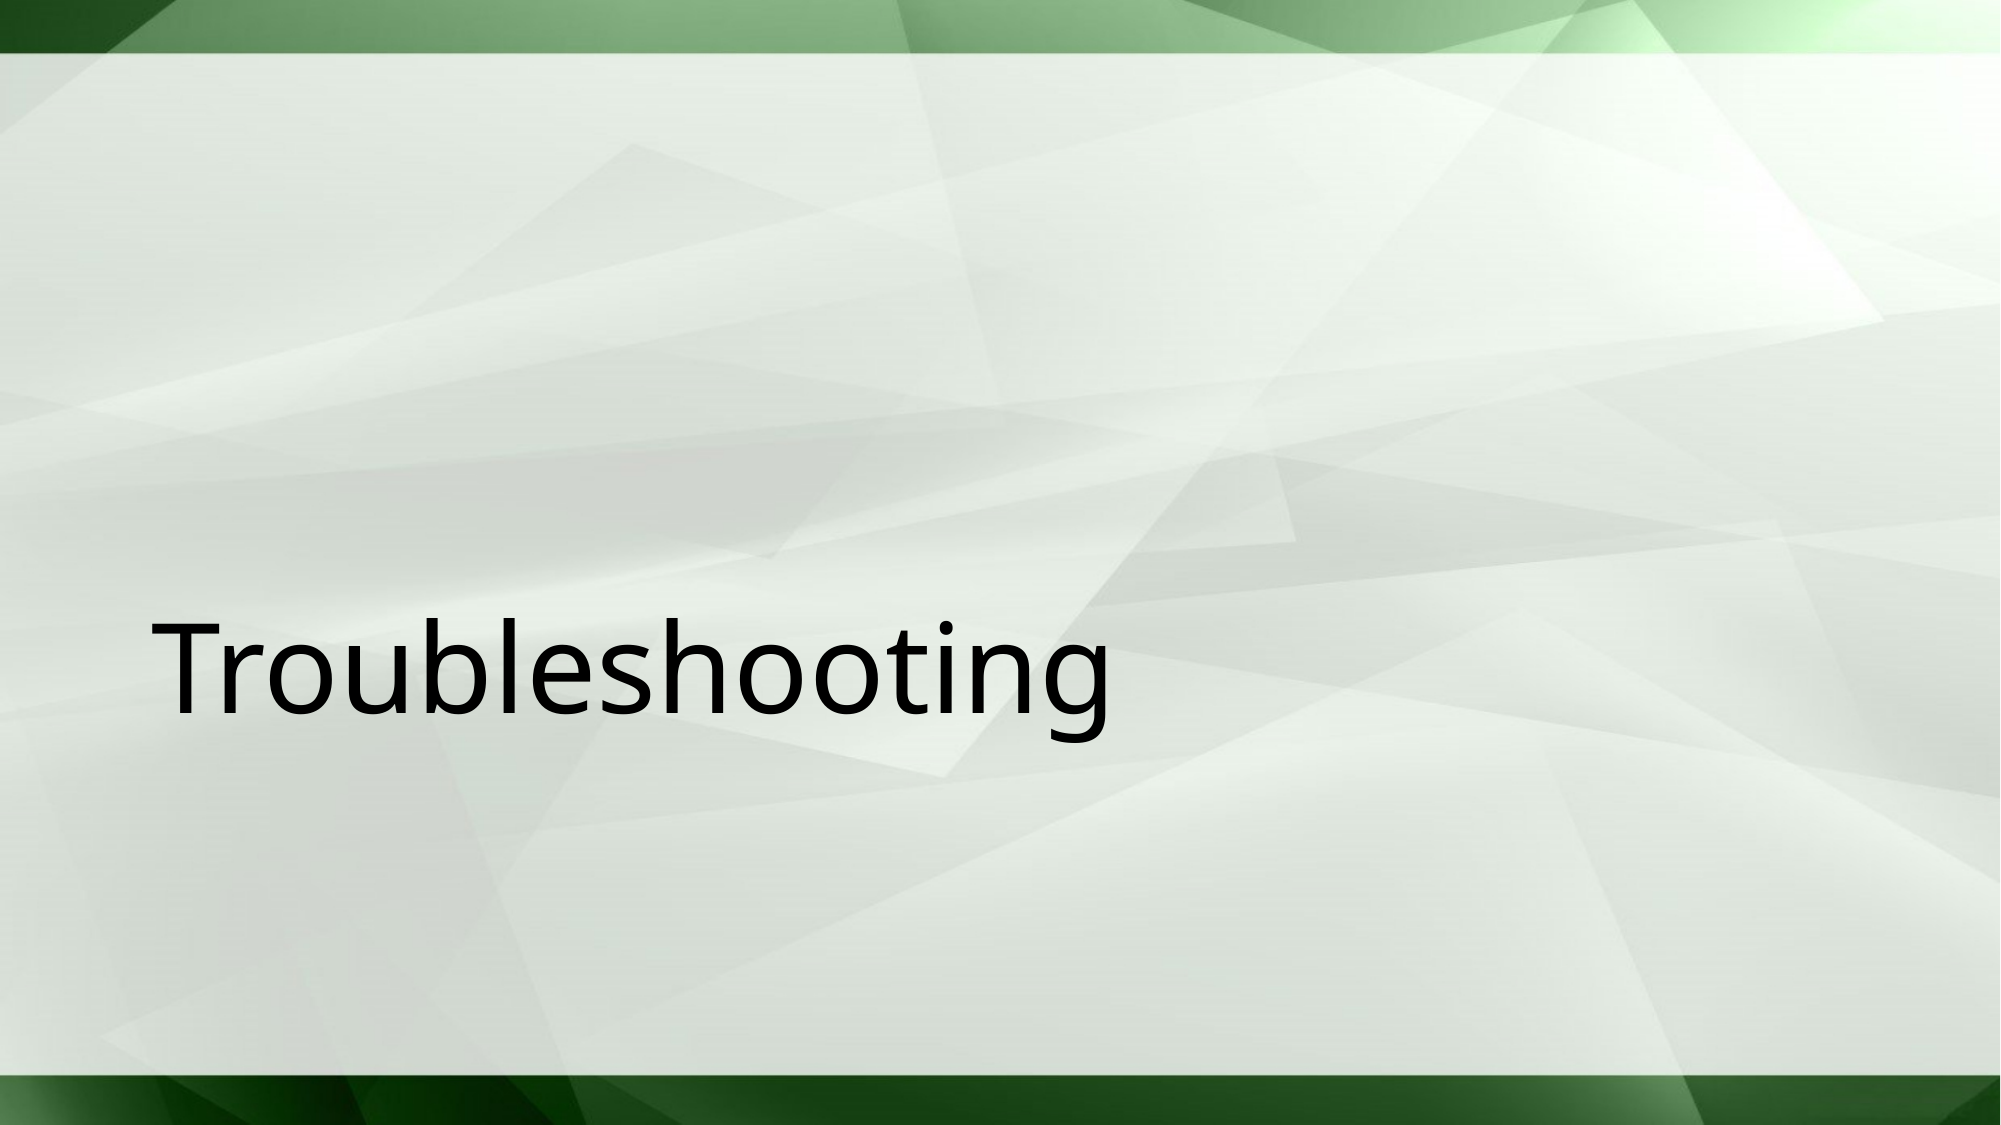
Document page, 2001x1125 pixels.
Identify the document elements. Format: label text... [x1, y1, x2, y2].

picture [0, 0, 2001, 1125]
title Troubleshooting [136, 280, 1862, 749]
